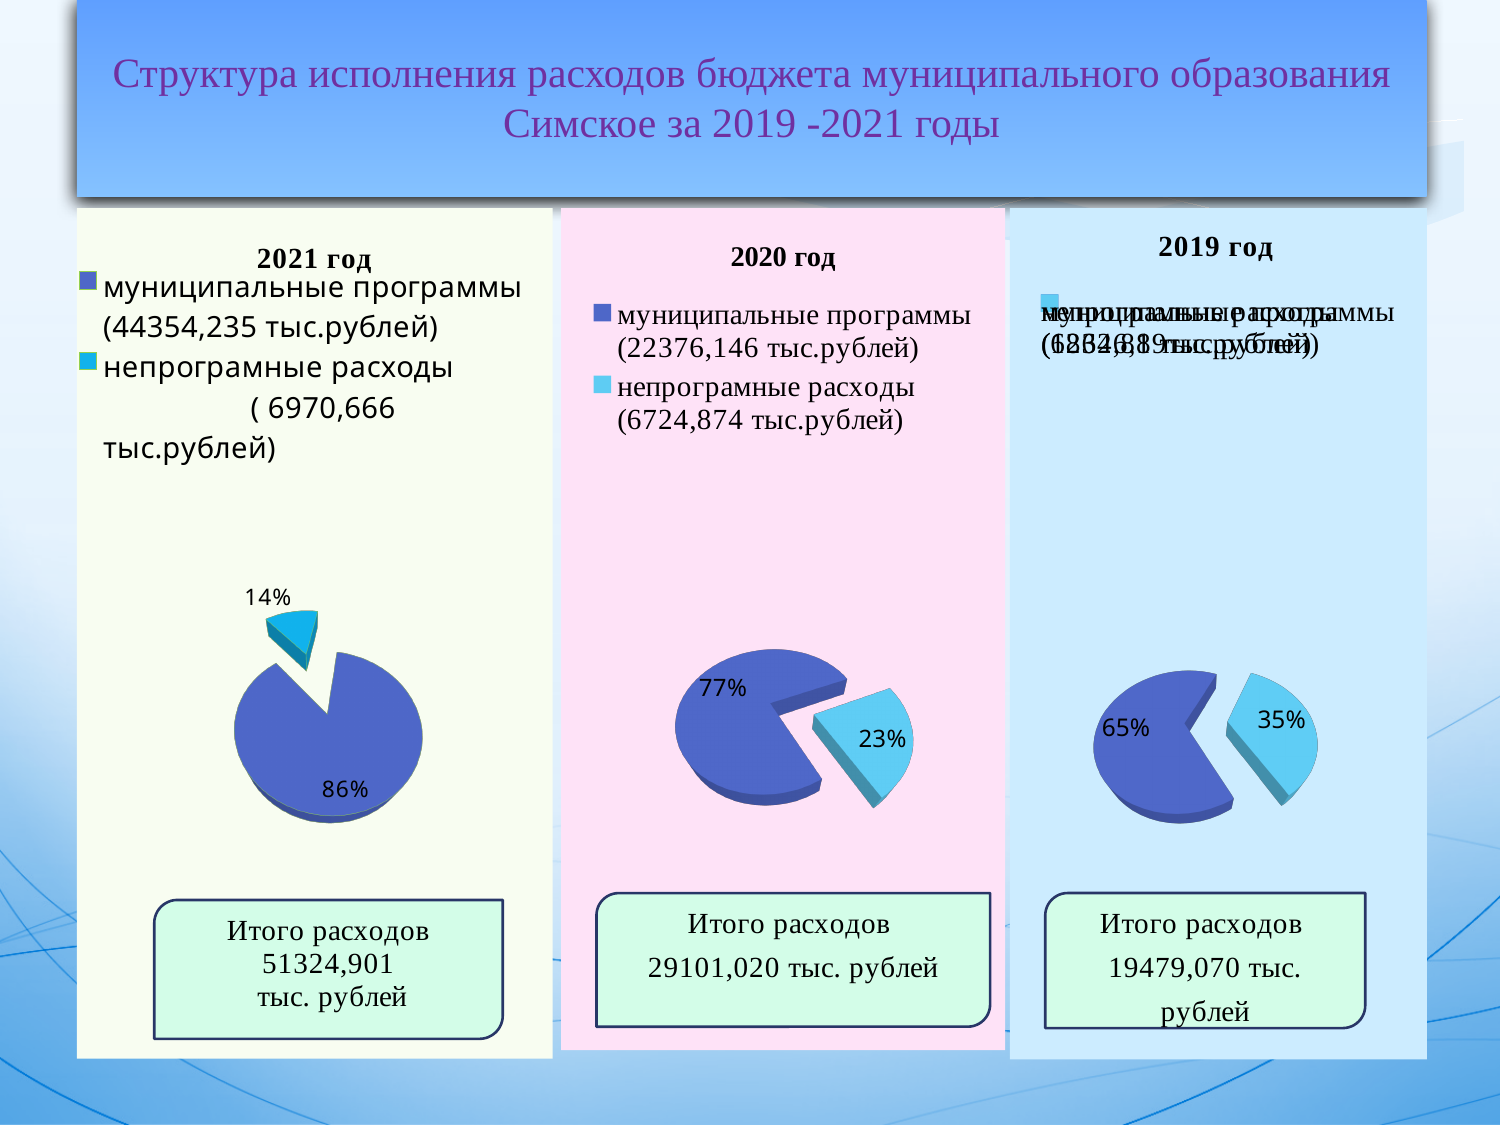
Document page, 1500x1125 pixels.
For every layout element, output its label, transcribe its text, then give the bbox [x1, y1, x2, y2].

text_box Структура исполнения расходов бюджета муниципального образования Симское за 2019 -2021 годы [76, 0, 1427, 197]
chart [560, 207, 1006, 1051]
chart [1009, 207, 1427, 1060]
chart [76, 207, 553, 1059]
